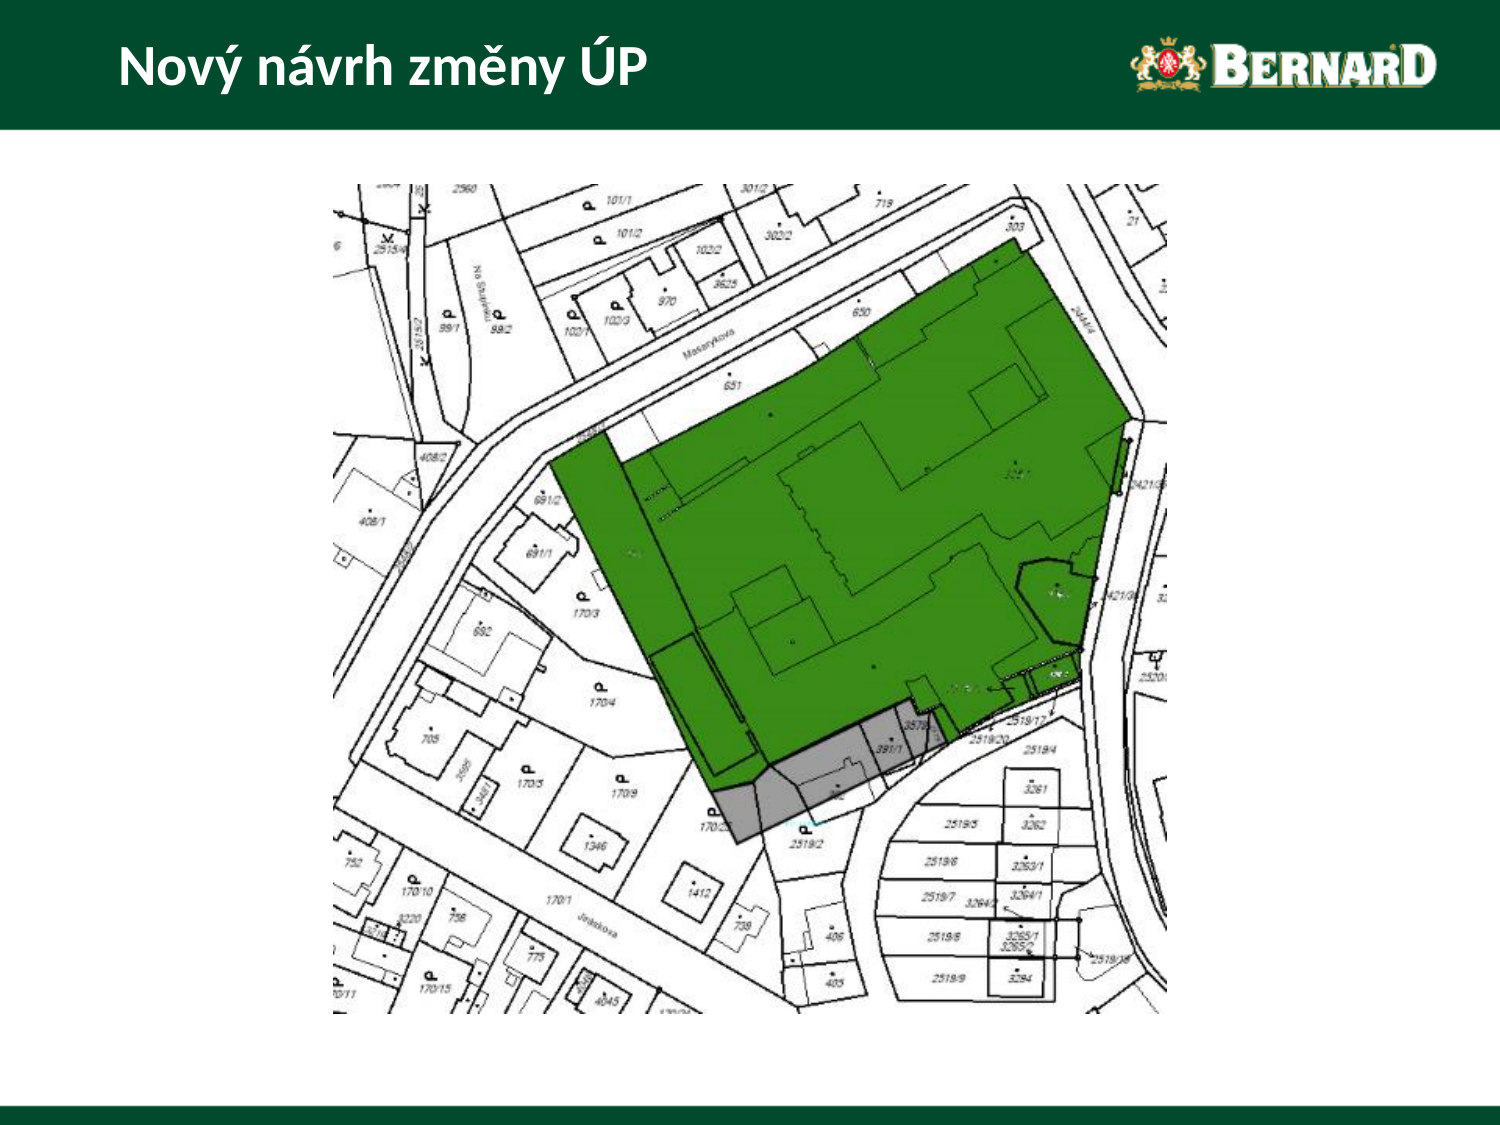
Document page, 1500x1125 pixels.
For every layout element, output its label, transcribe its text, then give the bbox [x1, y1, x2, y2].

picture [0, 0, 1500, 1125]
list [333, 184, 1167, 1014]
text_box [1104, 29, 1459, 116]
title Nový návrh změny ÚP [103, 22, 1060, 112]
